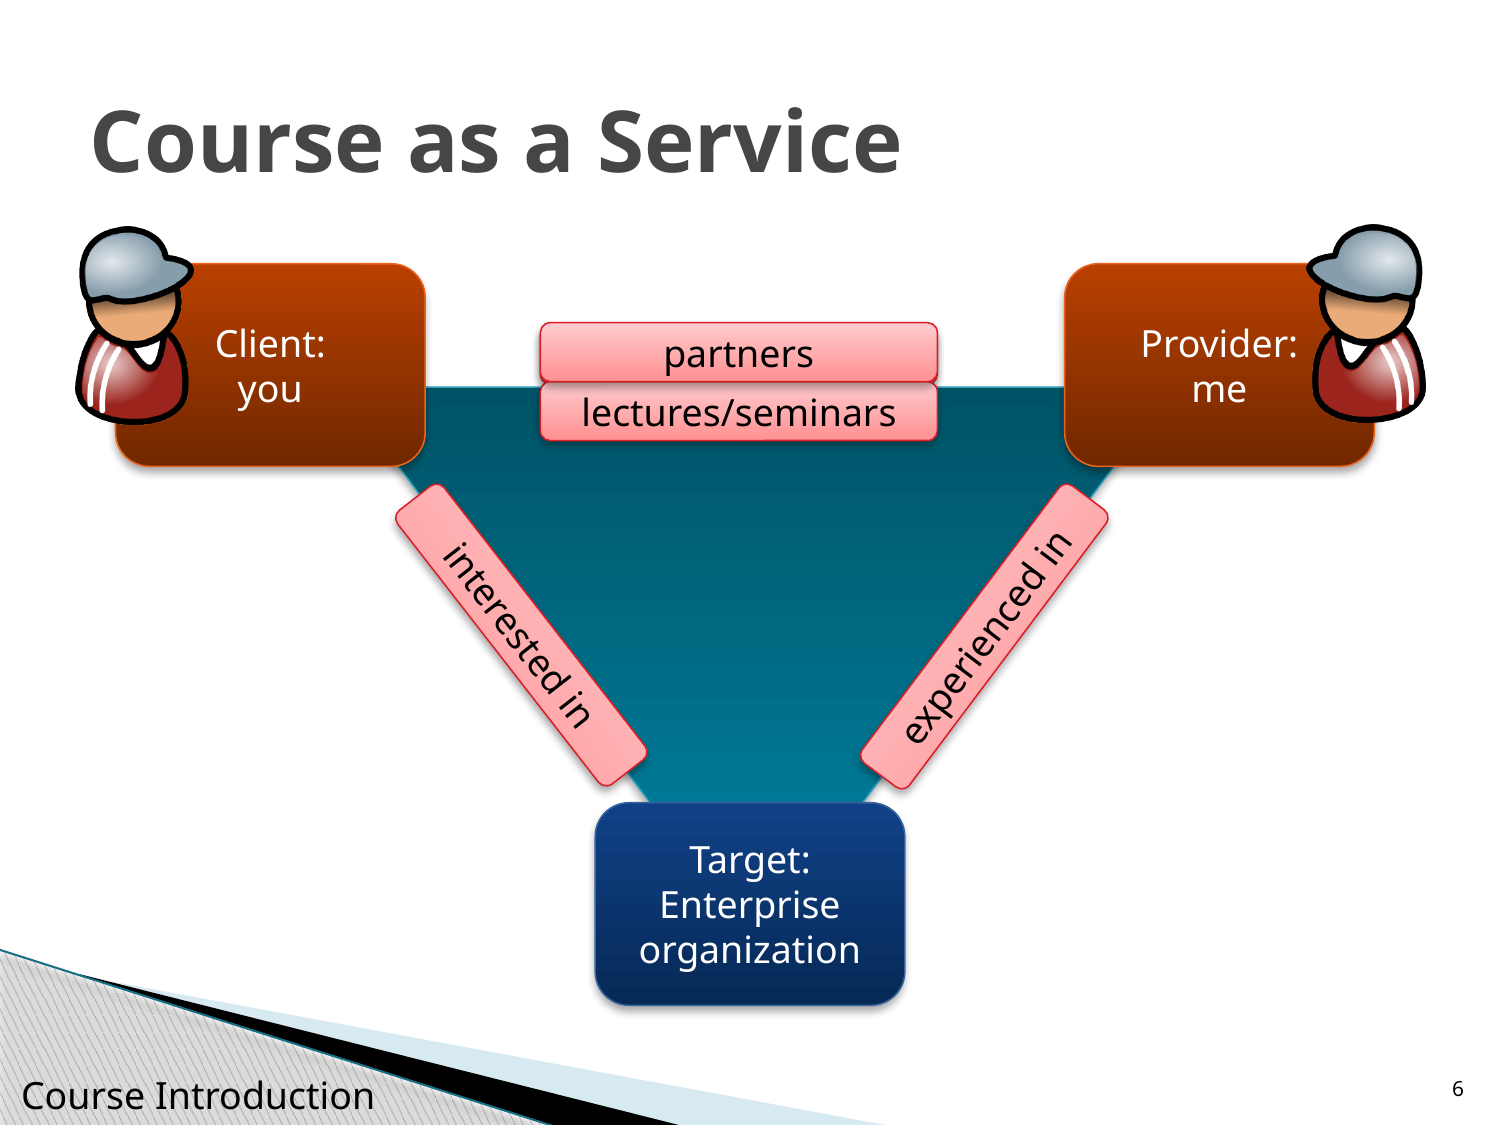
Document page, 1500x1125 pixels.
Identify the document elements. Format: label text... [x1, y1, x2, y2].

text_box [1064, 224, 1426, 467]
text_box interested in [394, 483, 648, 787]
title Course as a Service [75, 45, 1425, 233]
text_box Target: Enterprise organization [594, 801, 906, 1007]
text_box lectures/seminars [539, 388, 939, 442]
slide_number 6 [1418, 1051, 1479, 1112]
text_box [74, 225, 426, 467]
text_box partners [539, 321, 939, 383]
text_box Course Introduction [6, 1064, 391, 1125]
text_box experienced in [859, 483, 1109, 790]
text_box [407, 386, 1105, 801]
